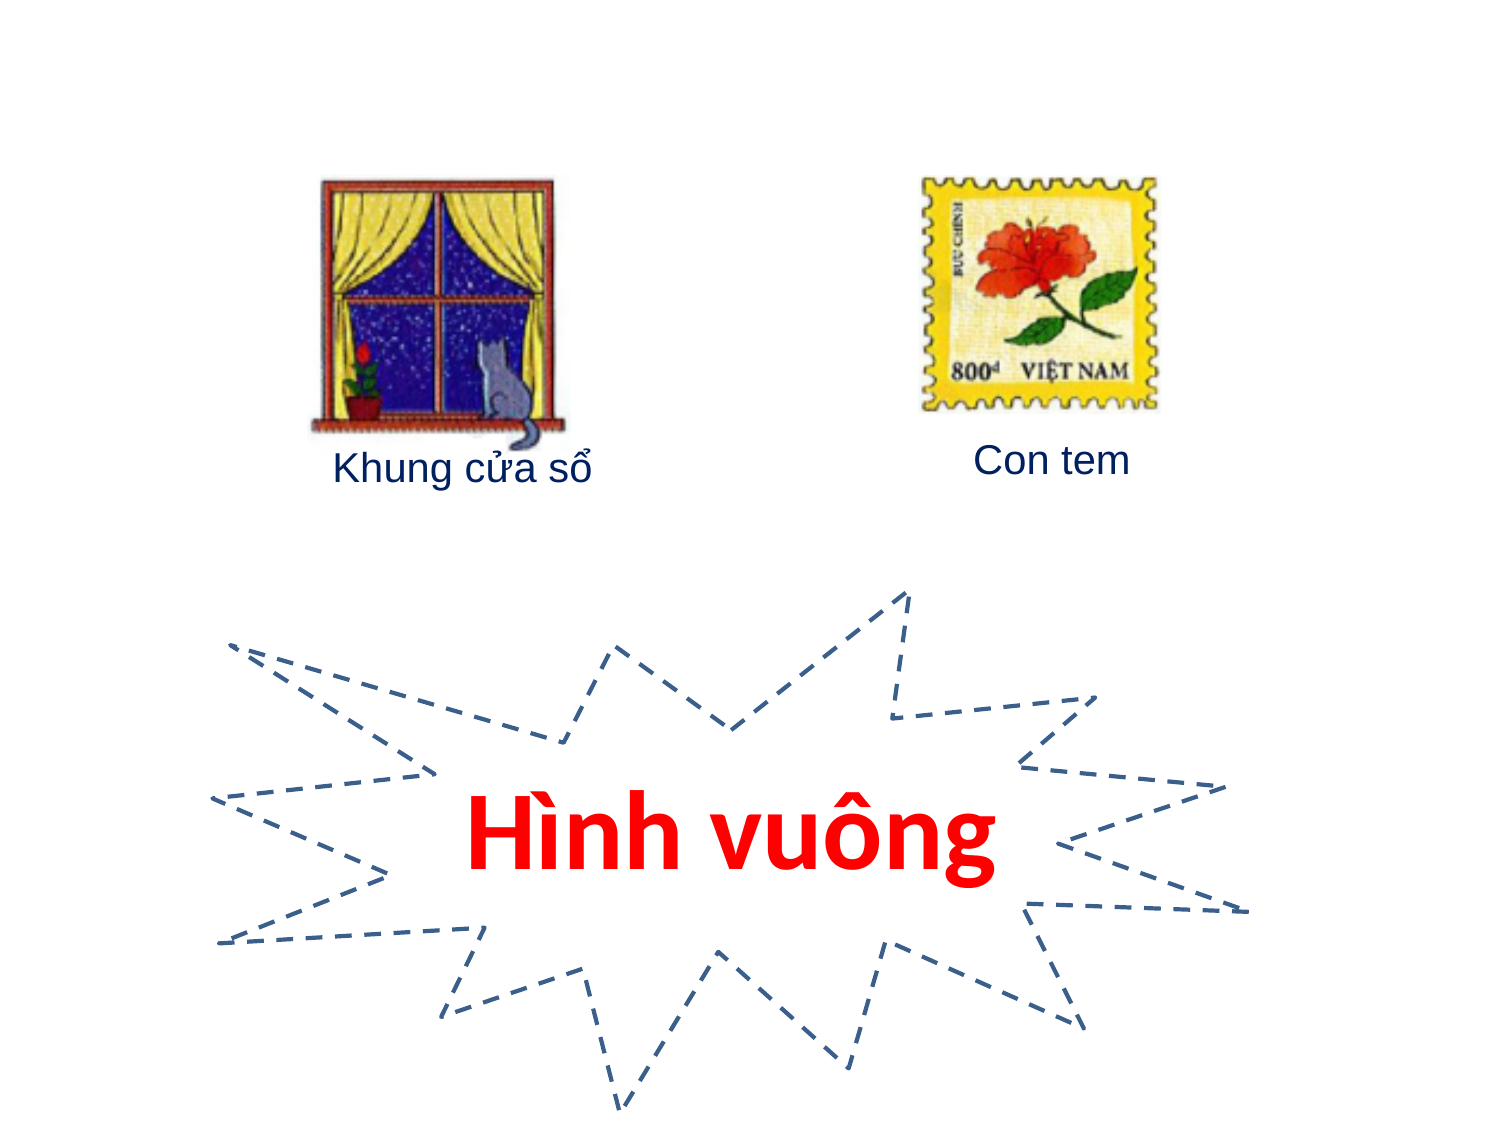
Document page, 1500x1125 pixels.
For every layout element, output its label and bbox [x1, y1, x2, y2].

text_box [210, 589, 1250, 1114]
text_box [912, 173, 1164, 491]
text_box [225, 173, 701, 500]
